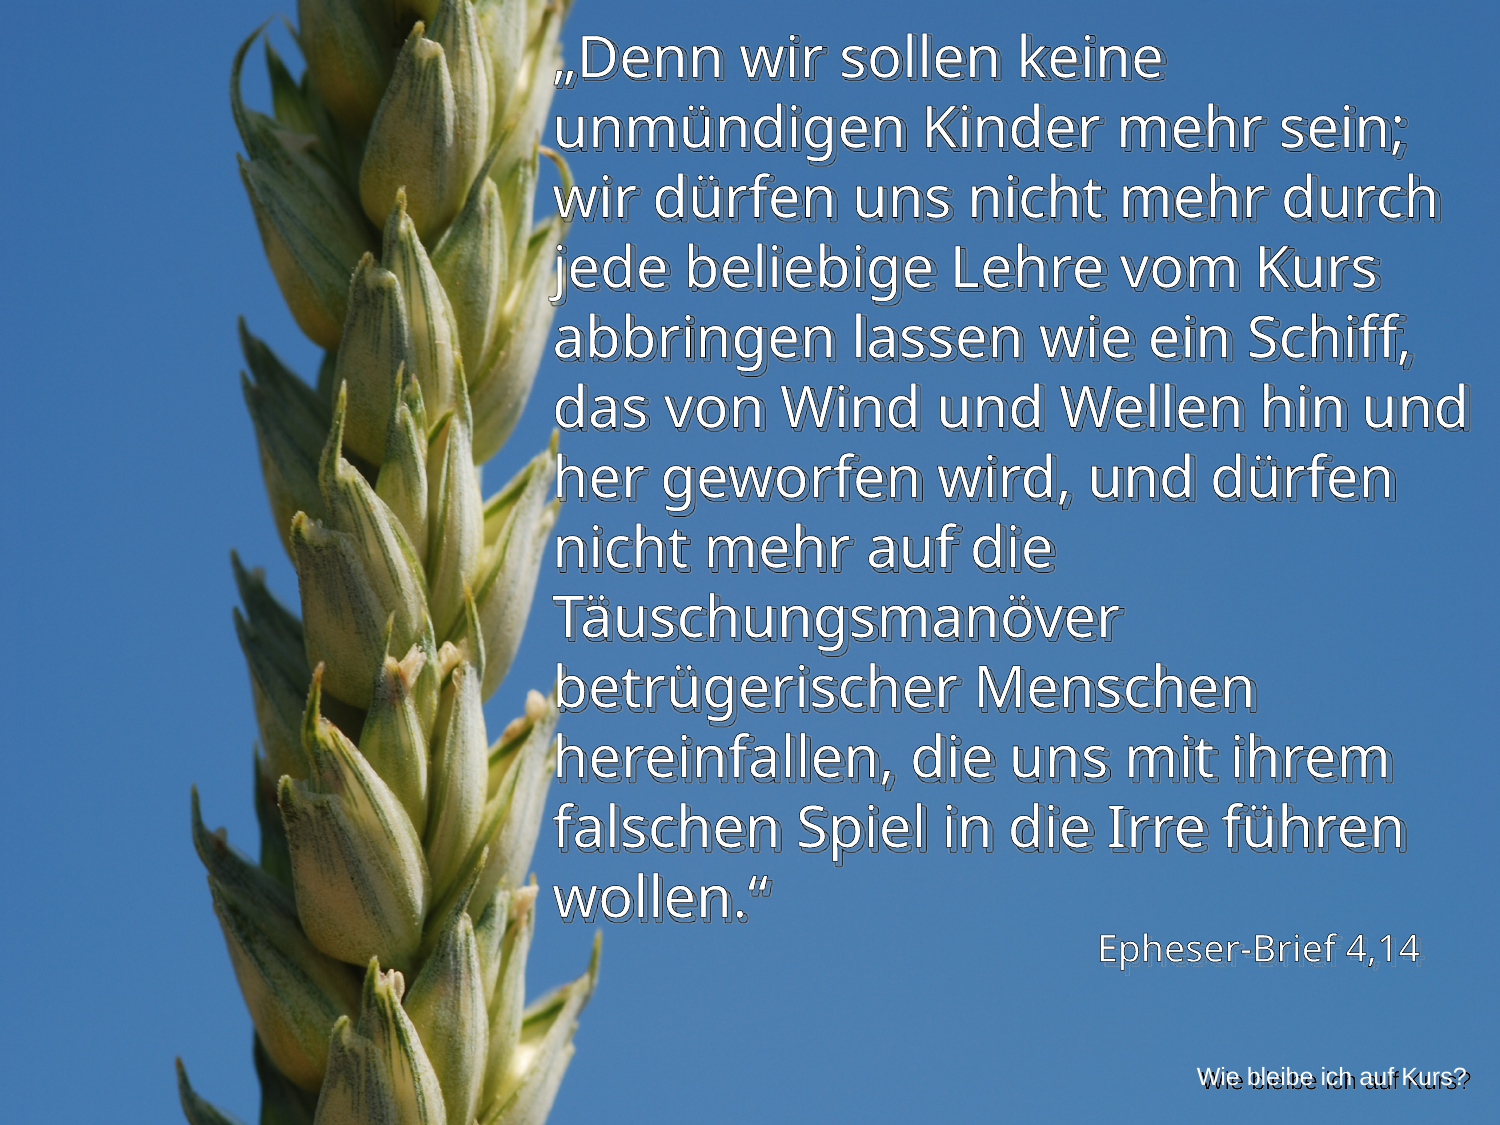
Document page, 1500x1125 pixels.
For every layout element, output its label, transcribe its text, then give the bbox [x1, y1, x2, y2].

subtitle Wie bleibe ich auf Kurs? [856, 1058, 1483, 1106]
text_box Epheser-Brief 4,14 [454, 916, 1436, 977]
picture [0, 0, 1500, 1125]
text_box „Denn wir sollen keine unmündigen Kinder mehr sein; wir dürfen uns nicht mehr durch jede beliebige Lehre vom Kurs abbringen lassen wie ein Schiff, das von Wind und Wellen hin und her geworfen wird, und dürfen nicht mehr auf die Täuschungsmanöver betrügerischer Menschen hereinfallen, die uns mit ihrem falschen Spiel in die Irre führen wollen.“ [537, 11, 1495, 937]
